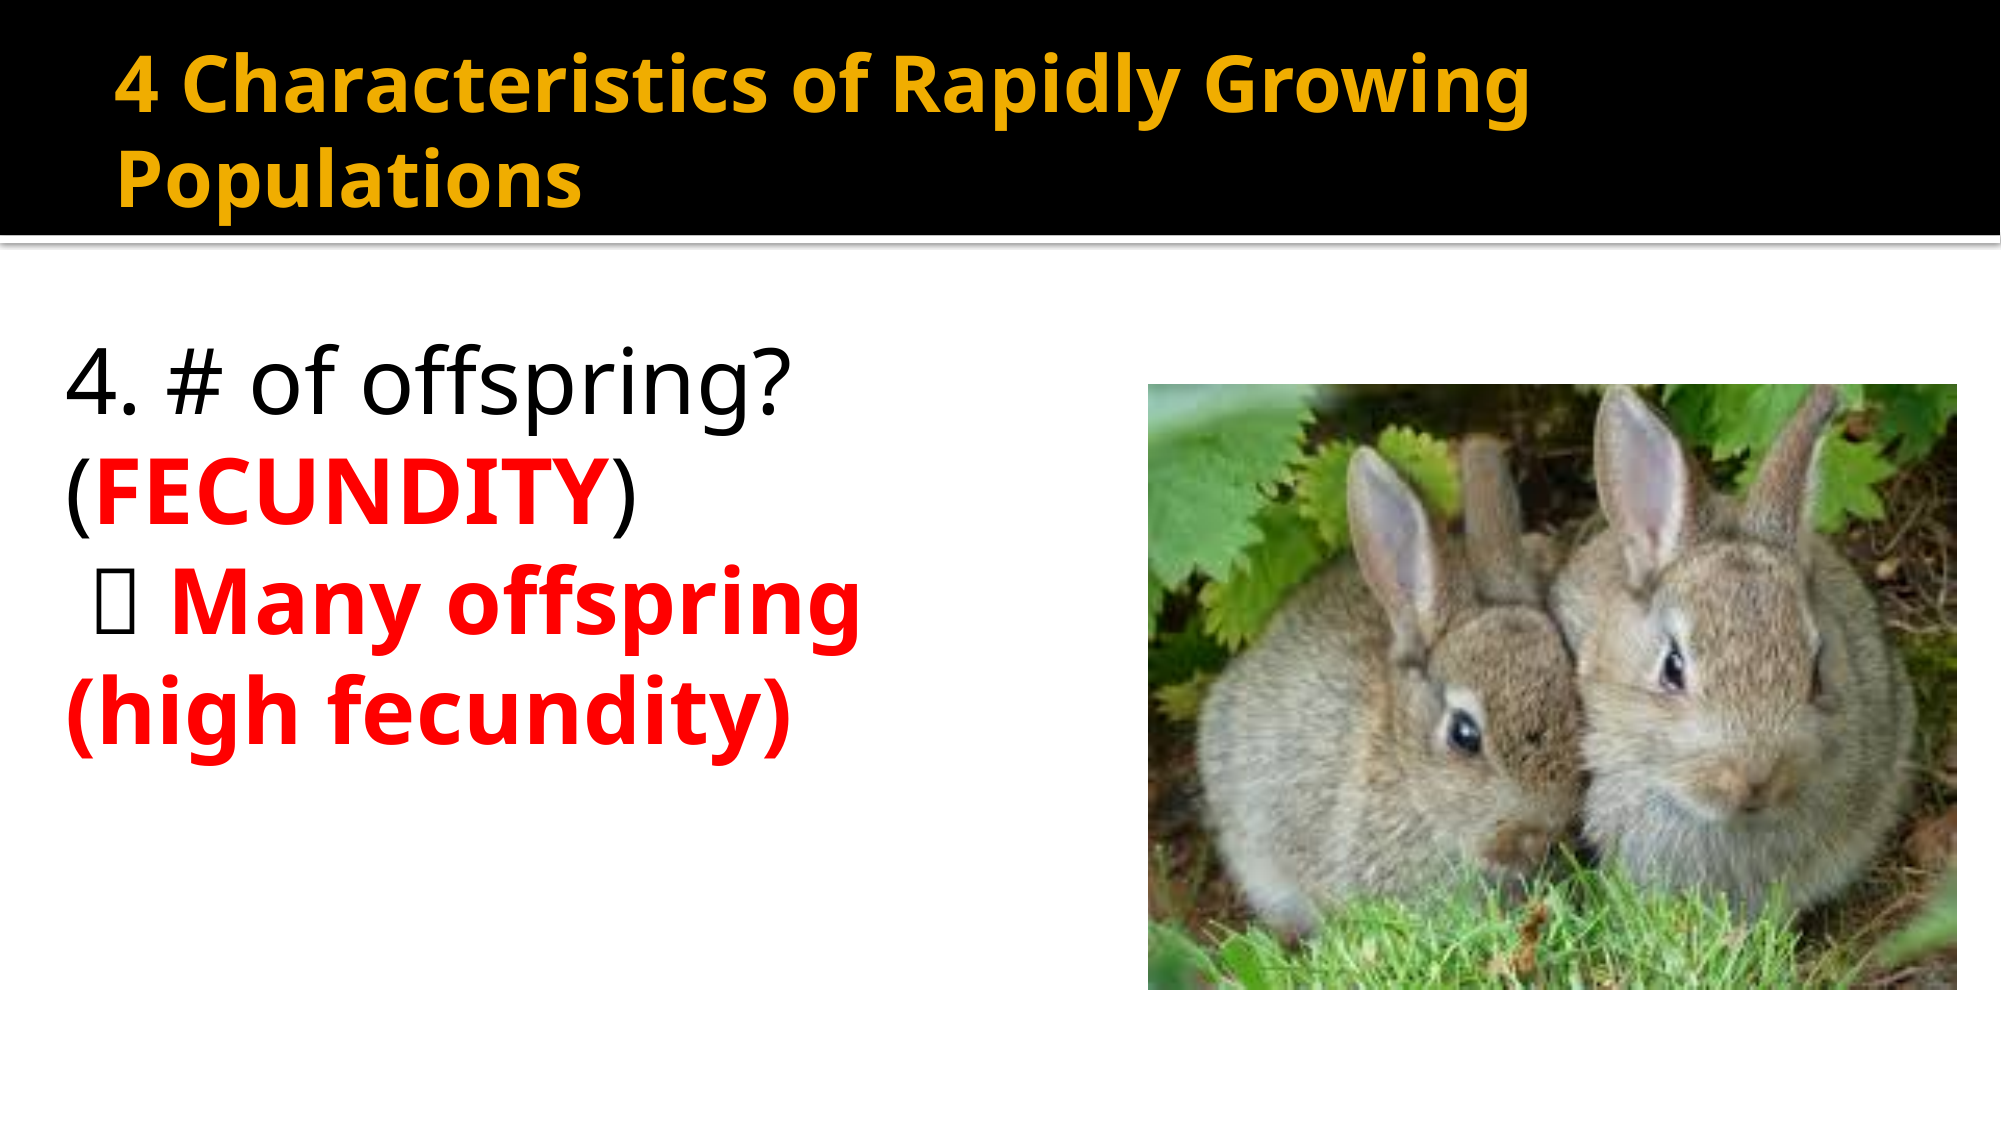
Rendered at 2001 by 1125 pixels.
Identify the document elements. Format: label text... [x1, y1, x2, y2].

picture [1148, 384, 1957, 990]
title 4 Characteristics of Rapidly Growing Populations [99, 25, 1900, 231]
list 4. # of offspring? (FECUNDITY)  Many offspring (high fecundity) [36, 307, 938, 1067]
